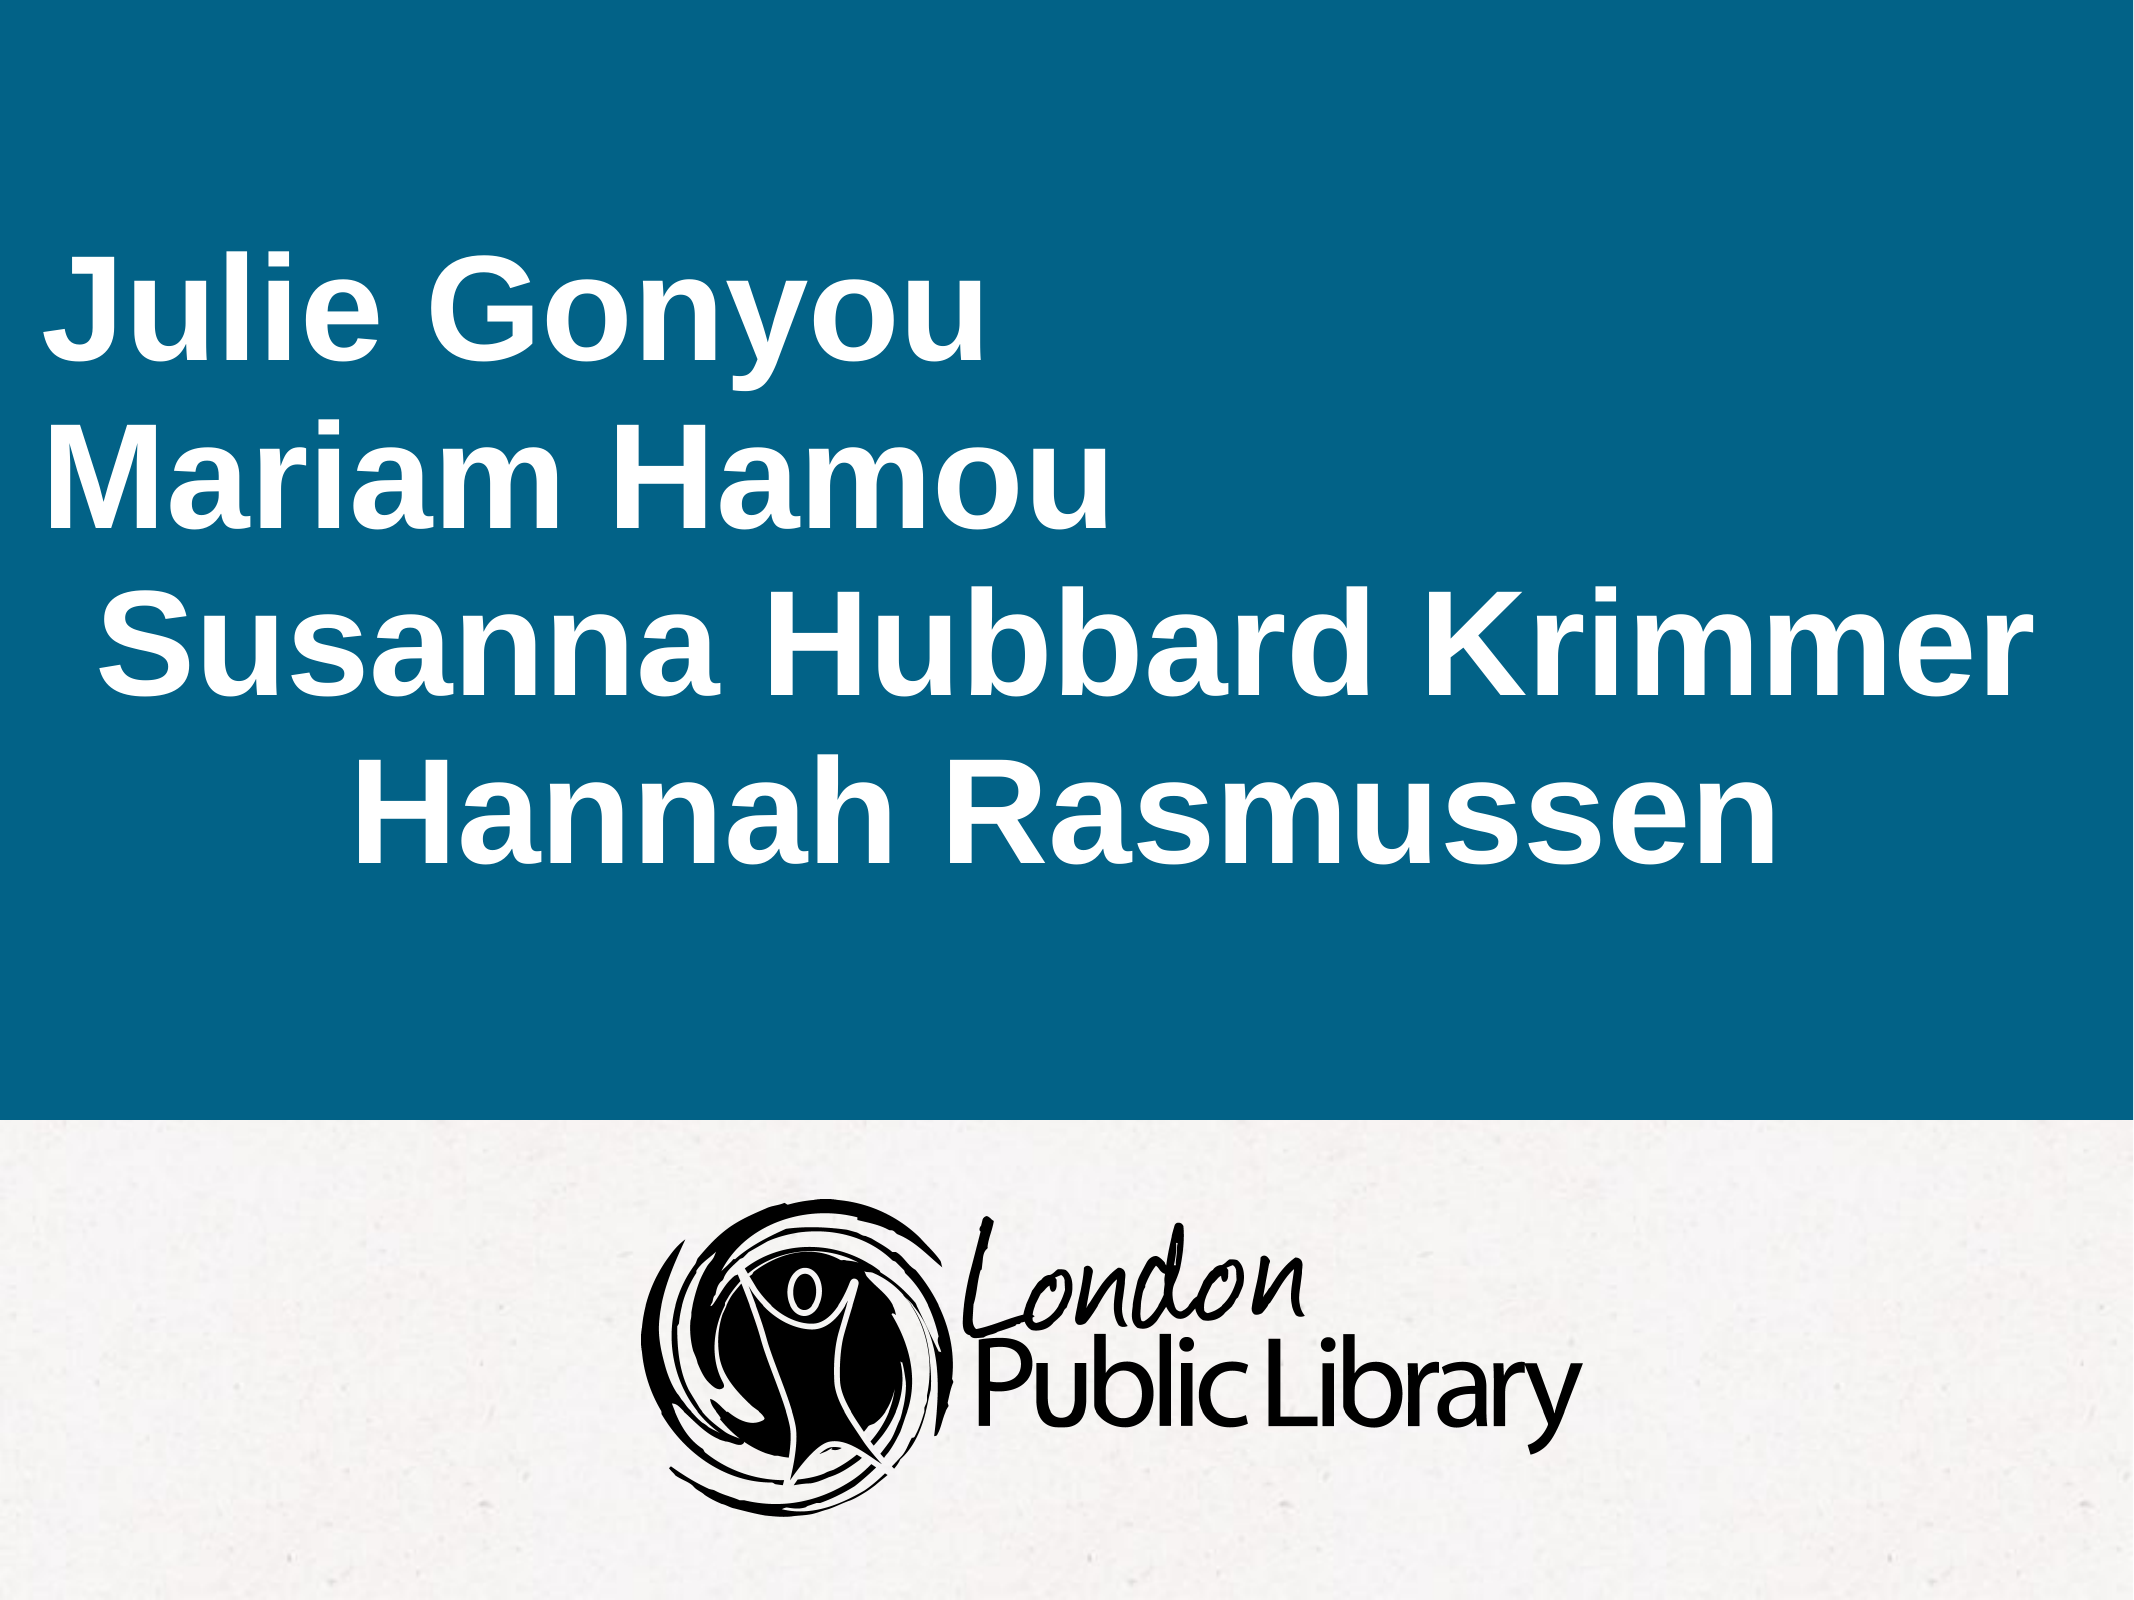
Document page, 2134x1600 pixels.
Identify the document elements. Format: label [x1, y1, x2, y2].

picture [879, 616, 950, 696]
picture [269, 252, 289, 266]
picture [644, 280, 715, 359]
picture [972, 587, 1046, 696]
picture [1149, 615, 1228, 696]
picture [1596, 587, 1616, 601]
picture [1138, 783, 1209, 864]
picture [354, 448, 433, 529]
picture [1613, 783, 1685, 864]
picture [1771, 615, 1884, 694]
picture [1638, 615, 1751, 694]
picture [306, 280, 378, 361]
picture [909, 281, 980, 361]
picture [1293, 587, 1367, 696]
picture [1538, 615, 1583, 694]
picture [1899, 615, 1971, 696]
picture [100, 591, 189, 696]
picture [1446, 783, 1517, 864]
picture [810, 448, 923, 527]
picture [269, 281, 289, 359]
picture [721, 448, 800, 529]
picture [44, 257, 114, 361]
picture [1063, 587, 1137, 696]
picture [292, 615, 363, 696]
picture [1239, 615, 1284, 694]
picture [432, 256, 532, 361]
picture [1226, 783, 1339, 862]
picture [319, 420, 339, 434]
picture [227, 252, 247, 359]
picture [641, 615, 720, 696]
picture [729, 783, 808, 864]
picture [360, 760, 447, 862]
picture [261, 448, 306, 527]
picture [1596, 616, 1616, 694]
picture [444, 448, 557, 527]
picture [551, 783, 622, 862]
picture [374, 615, 453, 696]
picture [319, 449, 339, 527]
picture [1430, 592, 1524, 694]
picture [0, 1121, 2134, 1600]
picture [1034, 449, 1105, 529]
picture [938, 448, 1017, 529]
picture [643, 783, 714, 862]
picture [464, 615, 535, 694]
picture [727, 281, 806, 391]
picture [205, 616, 276, 696]
picture [462, 783, 541, 864]
picture [1988, 615, 2033, 694]
picture [555, 615, 626, 694]
picture [1358, 784, 1429, 864]
picture [1053, 783, 1132, 864]
picture [171, 448, 250, 529]
picture [772, 592, 859, 694]
picture [1701, 783, 1772, 862]
picture [818, 755, 889, 862]
picture [547, 280, 626, 361]
picture [52, 425, 155, 527]
picture [951, 760, 1043, 862]
picture [1529, 783, 1600, 864]
picture [814, 280, 893, 361]
picture [135, 281, 206, 361]
picture [618, 425, 705, 527]
